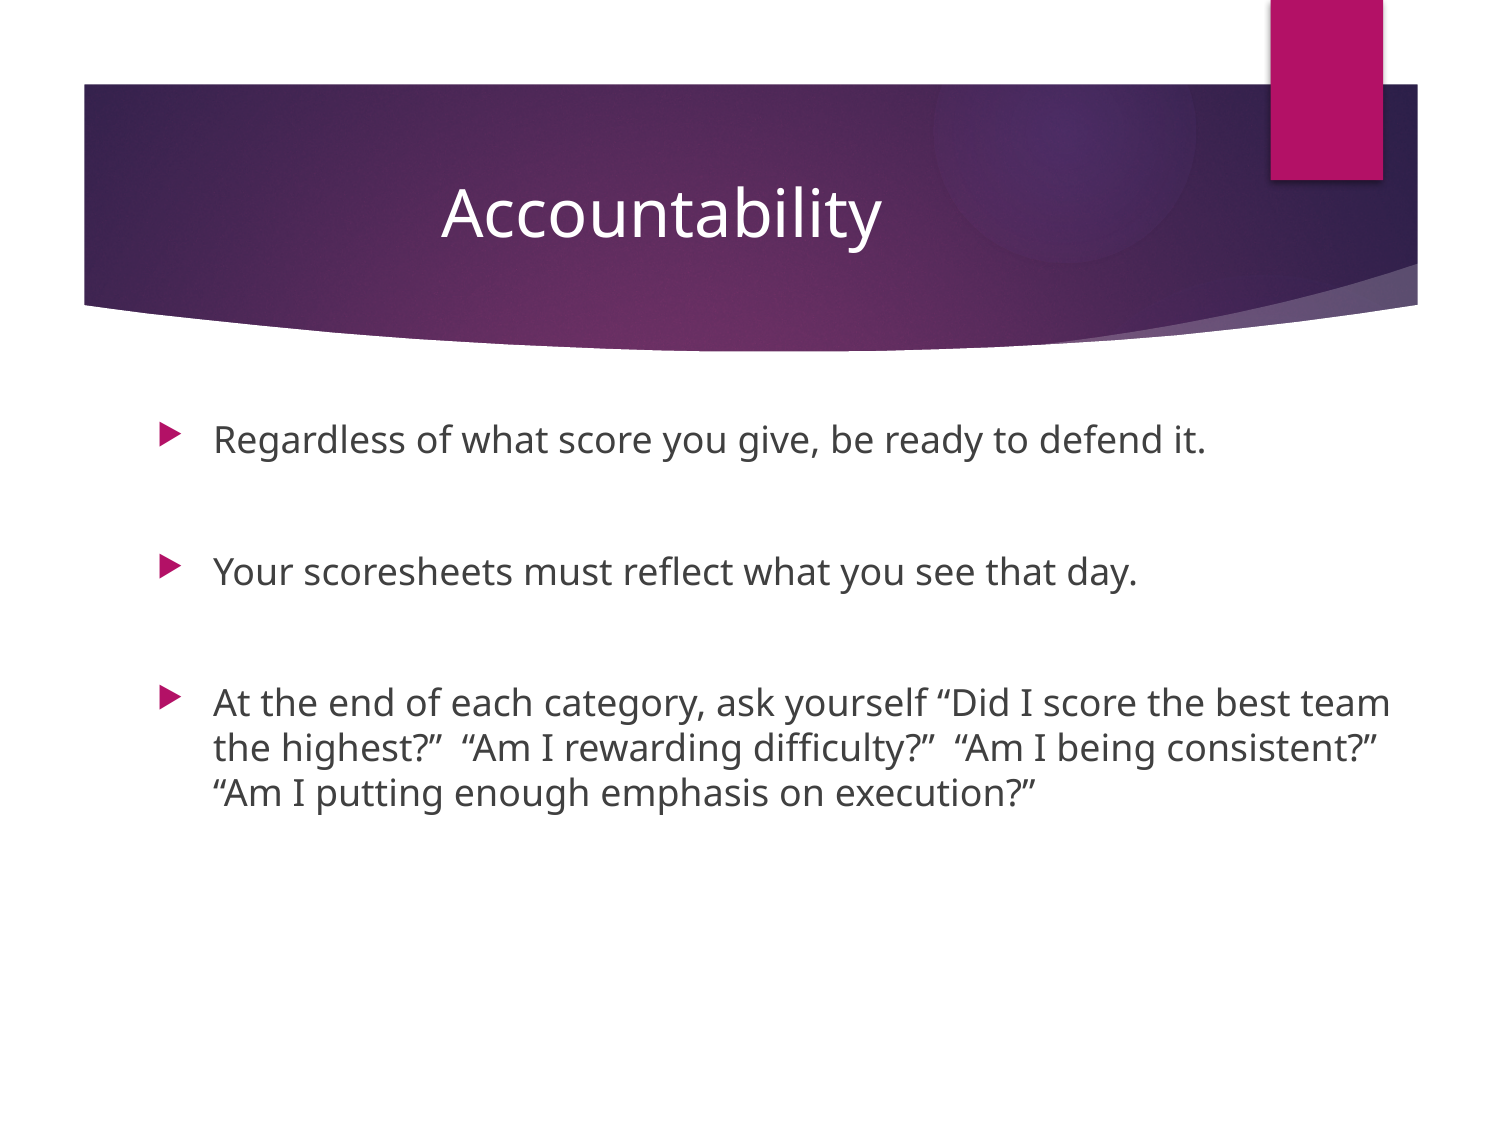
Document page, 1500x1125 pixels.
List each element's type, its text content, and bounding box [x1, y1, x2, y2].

title Accountability [142, 152, 1183, 269]
list Regardless of what score you give, be ready to defend it. Your scoresheets must reflect what you see that day. At the end of each category, ask yourself “Did I score the best team the highest?” “Am I rewarding difficulty?” “Am I being consistent?” “Am I putting enough emphasis on execution?” [141, 408, 1417, 988]
